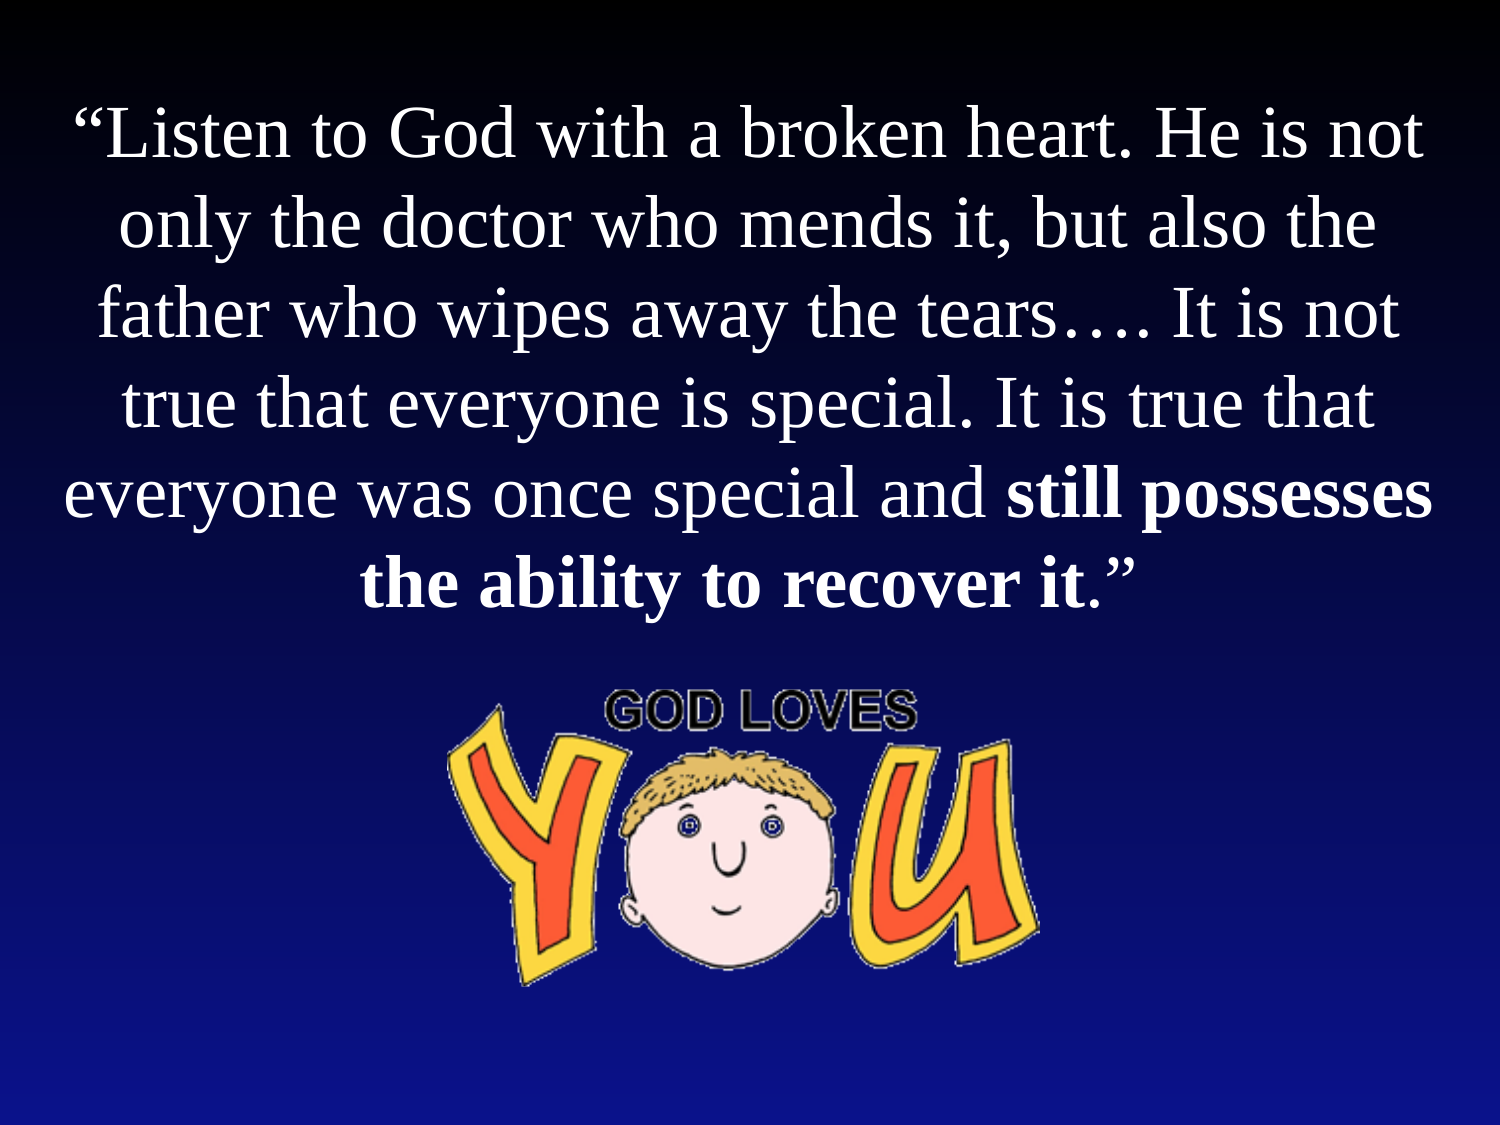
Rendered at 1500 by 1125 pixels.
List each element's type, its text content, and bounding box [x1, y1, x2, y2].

text_box “Listen to God with a broken heart. He is not only the doctor who mends it, but also the father who wipes away the tears…. It is not true that everyone is special. It is true that everyone was once special and still possesses the ability to recover it.” [36, 74, 1462, 720]
picture [446, 688, 1040, 989]
